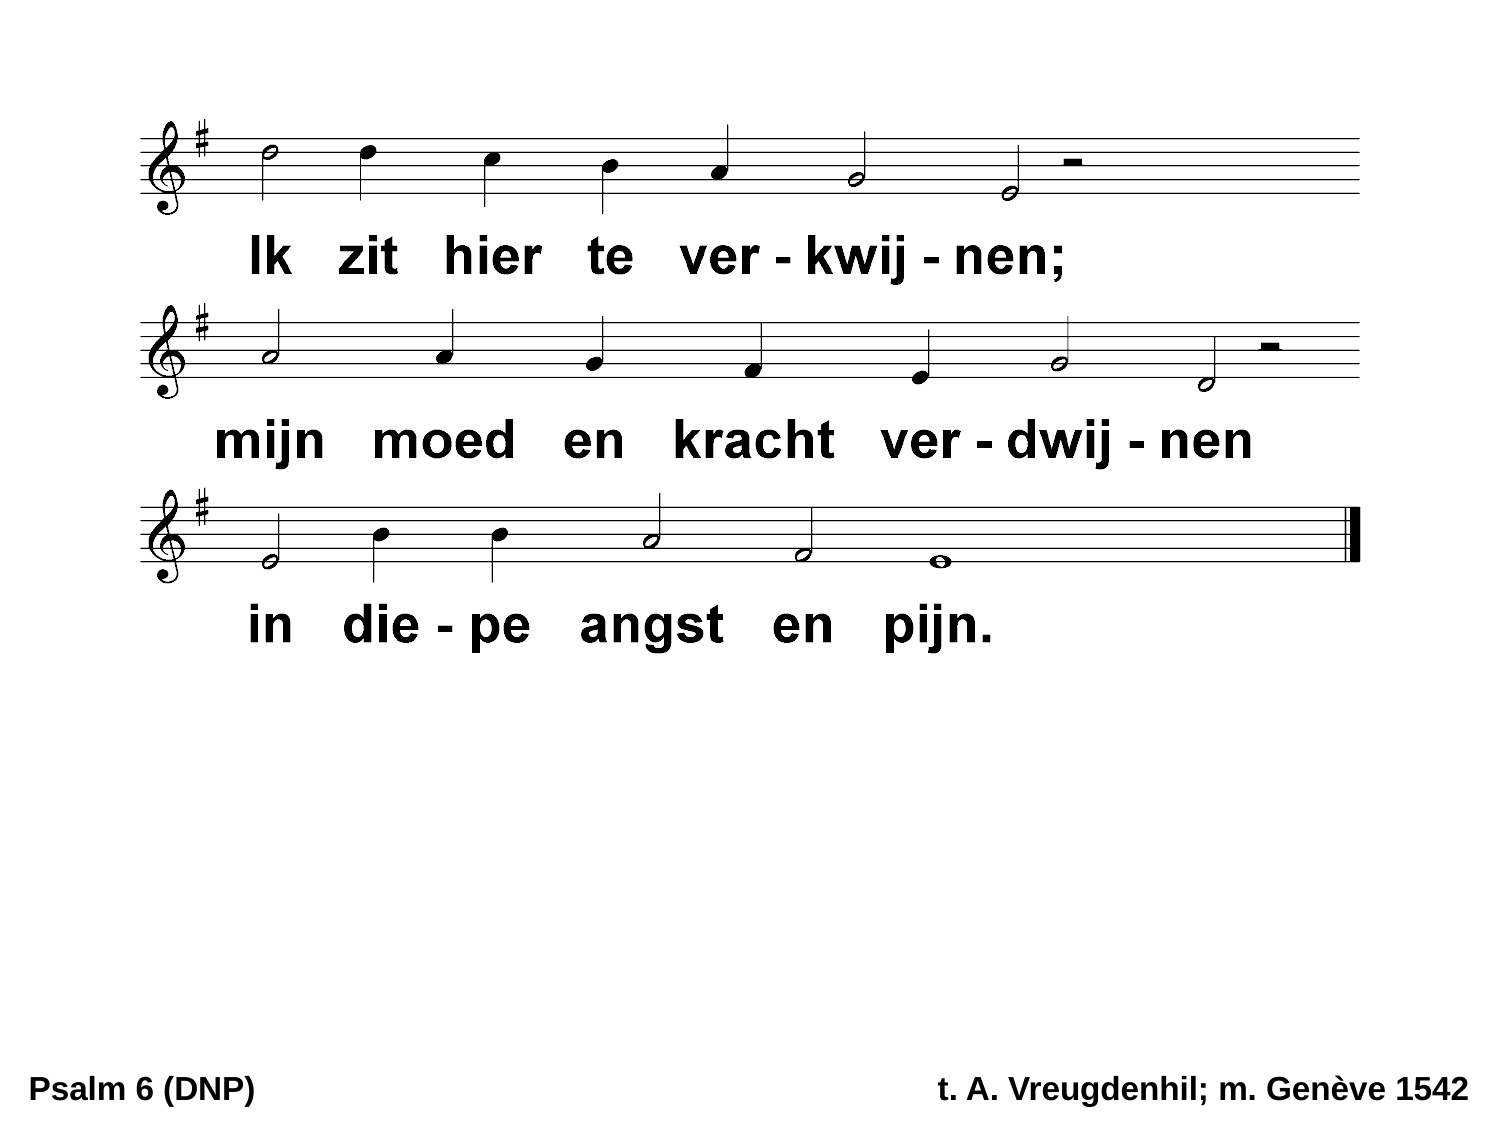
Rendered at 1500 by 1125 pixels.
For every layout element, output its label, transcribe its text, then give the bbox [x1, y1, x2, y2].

picture [124, 103, 1376, 668]
text_box Psalm 6 (DNP) t. A. Vreugdenhil; m. Genève 1542 [13, 1059, 1495, 1115]
